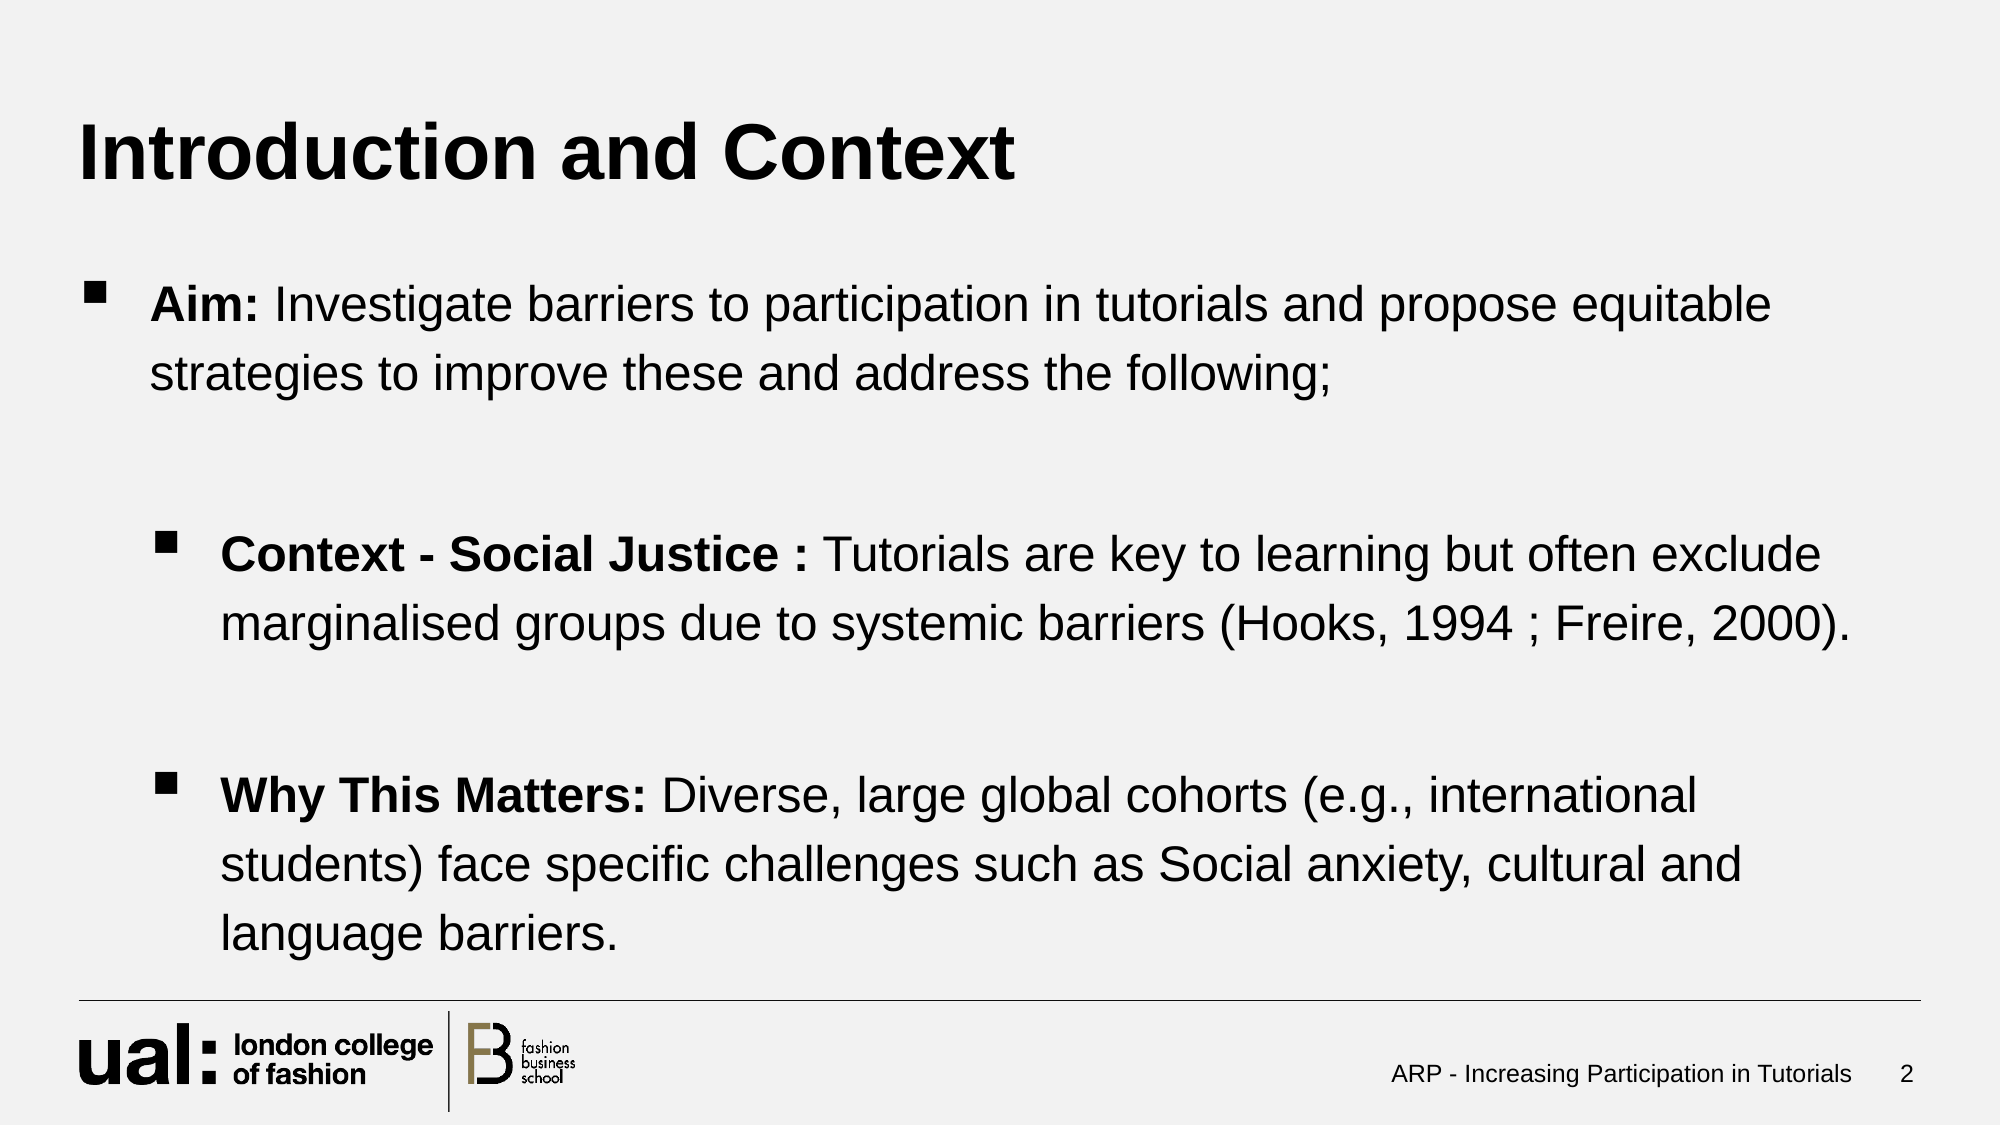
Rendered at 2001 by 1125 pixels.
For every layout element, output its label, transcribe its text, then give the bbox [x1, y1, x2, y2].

slide_number 2 [1854, 1042, 1922, 1103]
picture [65, 1005, 575, 1117]
footer ARP - Increasing Participation in Tutorials [642, 1042, 1854, 1103]
list Aim: Investigate barriers to participation in tutorials and propose equitable strategies to improve these and address the following; Context - Social Justice : Tutorials are key to learning but often exclude marginalised groups due to systemic barriers (Hooks, 1994 ; Freire, 2000). Why This Matters: Diverse, large global cohorts (e.g., international students) face specific challenges such as Social anxiety, cultural and language barriers. [78, 262, 1875, 792]
title Introduction and Context [78, 78, 1922, 197]
